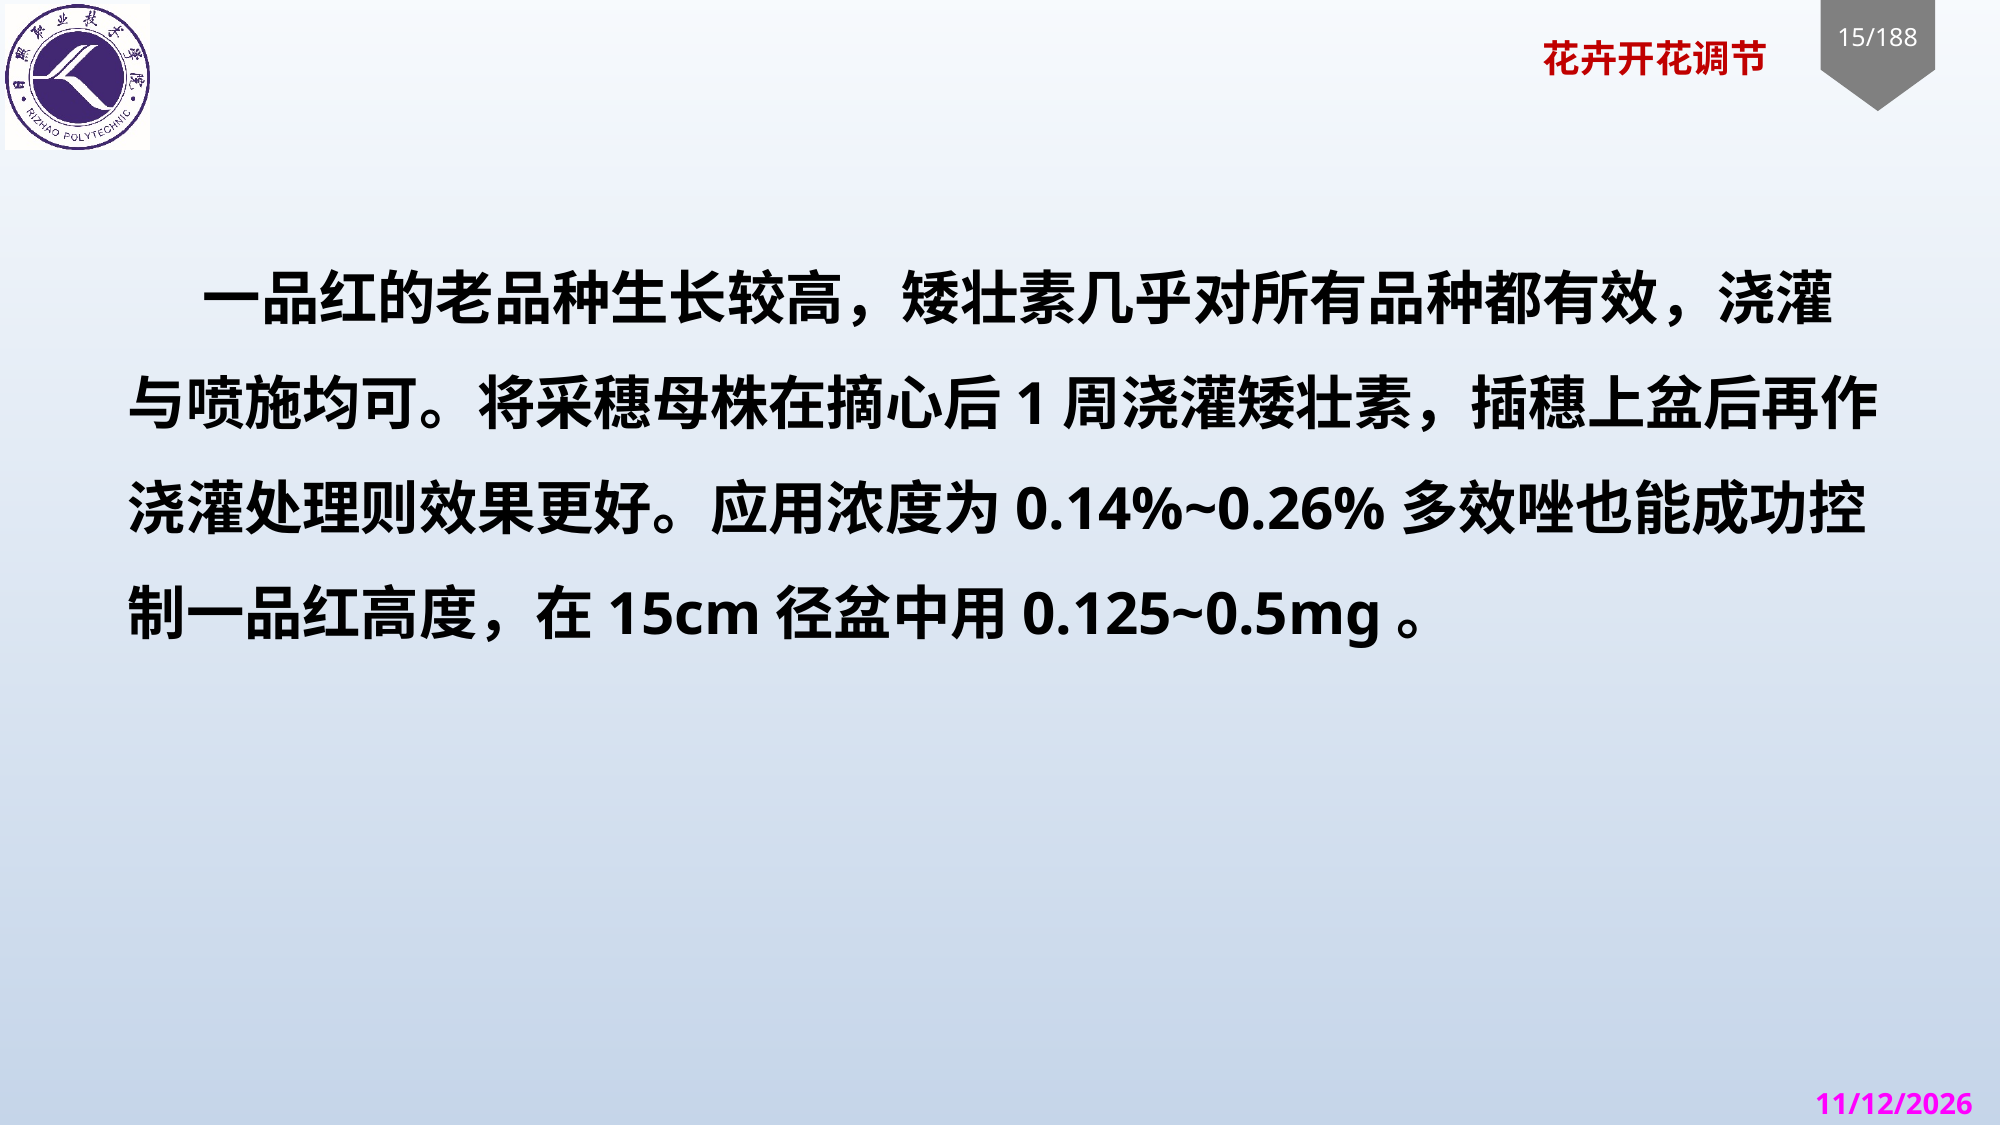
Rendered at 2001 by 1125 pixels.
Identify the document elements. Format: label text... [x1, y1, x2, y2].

picture [5, 4, 150, 150]
list 一品红的老品种生长较高，矮壮素几乎对所有品种都有效，浇灌与喷施均可。将采穗母株在摘心后1周浇灌矮壮素，插穗上盆后再作浇灌处理则效果更好。应用浓度为0.14%~0.26%多效唑也能成功控制一品红高度，在15cm径盆中用0.125~0.5mg。 [112, 219, 1900, 1040]
